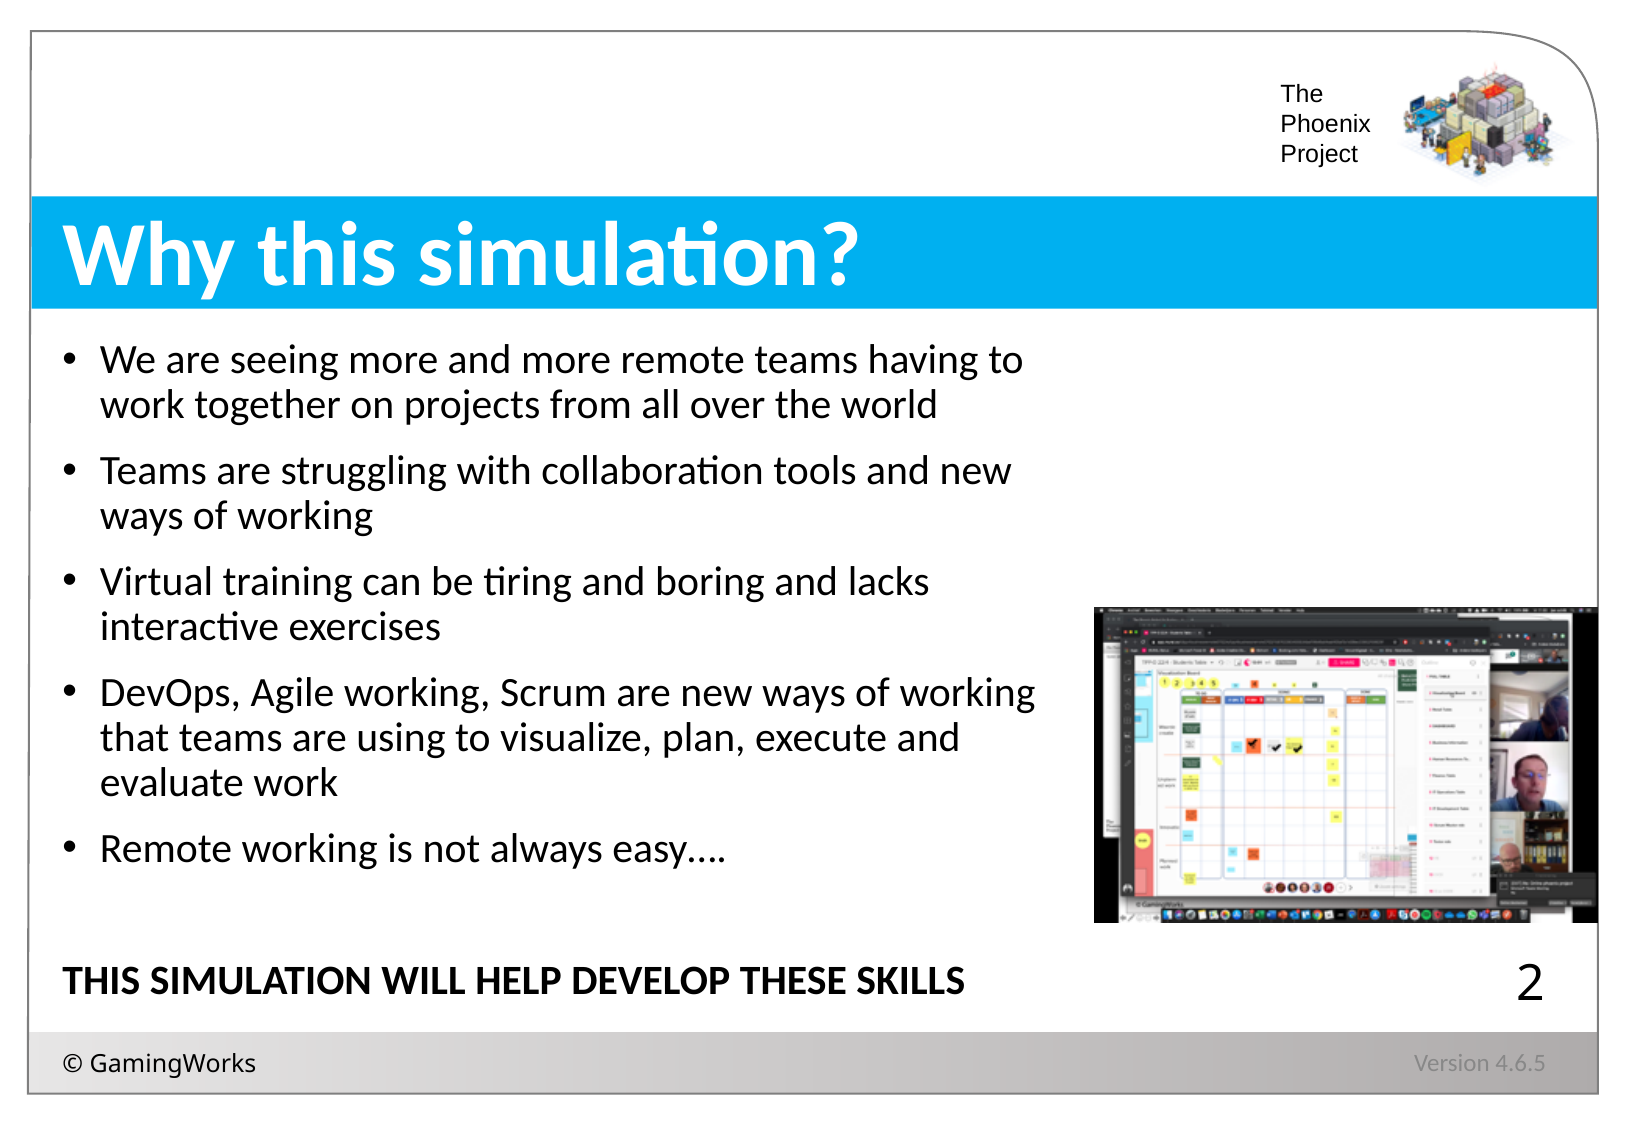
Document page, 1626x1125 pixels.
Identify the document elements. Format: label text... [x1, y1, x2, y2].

text_box © GamingWorks [27, 1032, 370, 1093]
picture [1396, 59, 1575, 190]
footer Version 4.6.5 [1362, 1031, 1598, 1092]
list We are seeing more and more remote teams having to work together on projects from all over the world Teams are struggling with collaboration tools and new ways of working Virtual training can be tiring and boring and lacks interactive exercises DevOps, Agile working, Scrum are new ways of working that teams are using to visualize, plan, execute and evaluate work Remote working is not always easy…. THIS SIMULATION WILL HELP DEVELOP THESE SKILLS [62, 338, 1073, 1035]
picture [1093, 607, 1599, 923]
title Why this simulation? [62, 202, 1563, 309]
